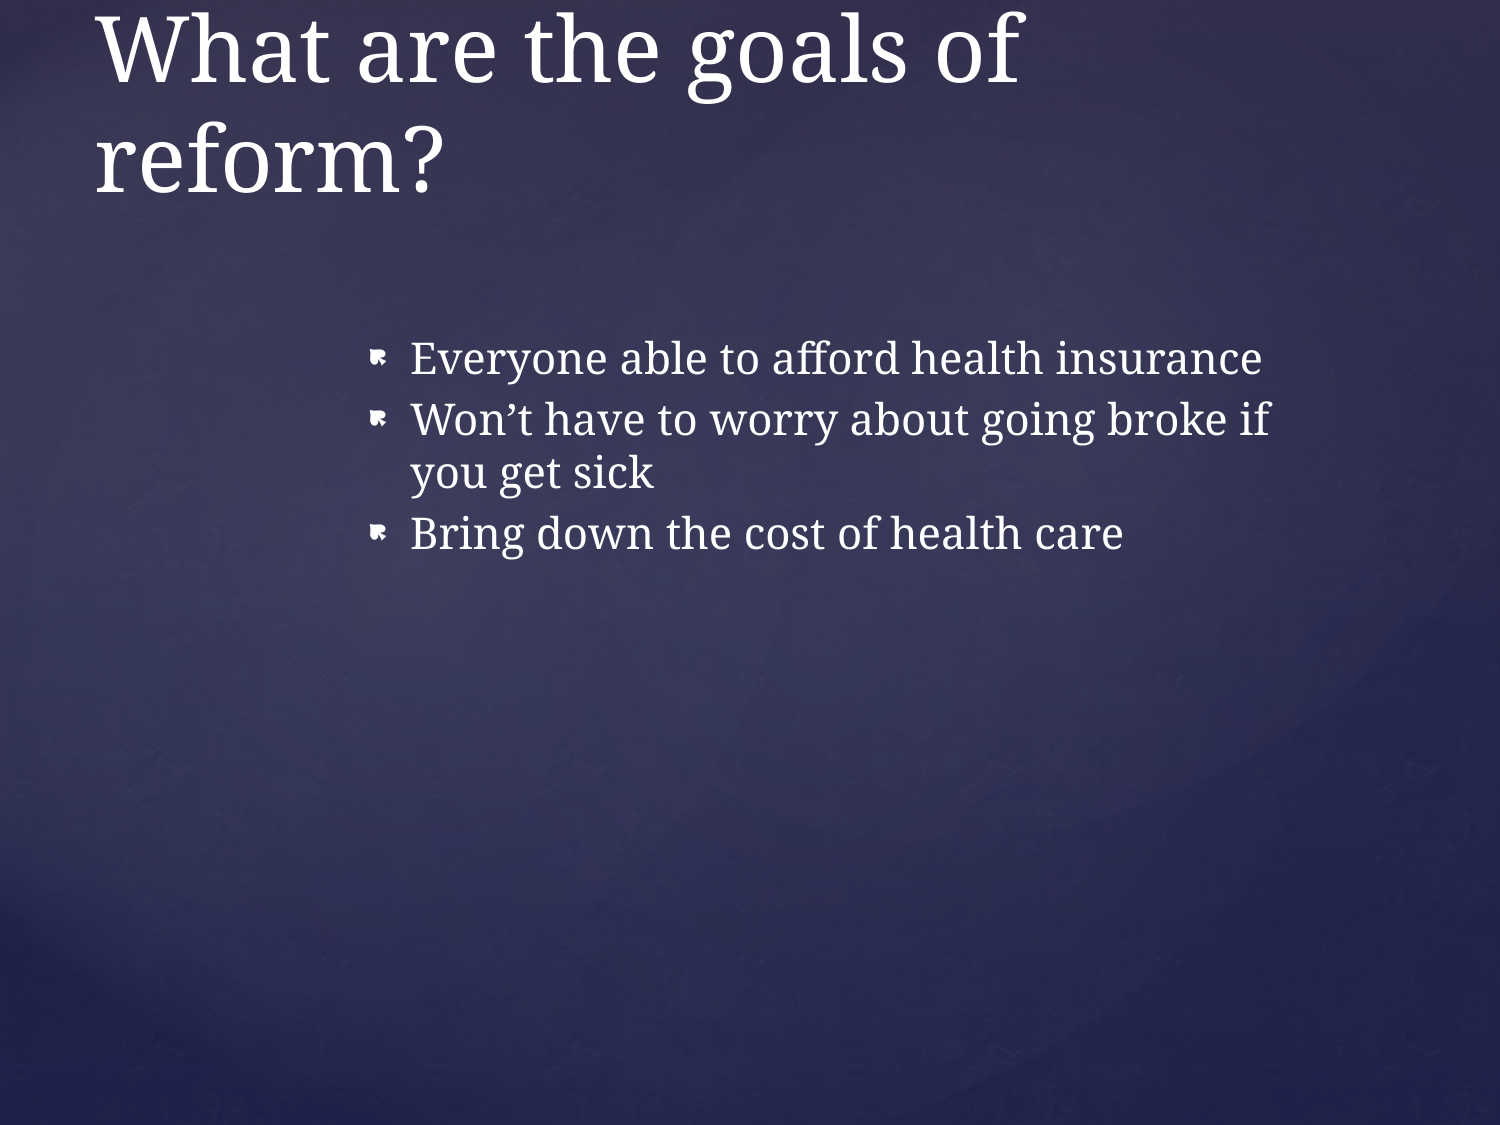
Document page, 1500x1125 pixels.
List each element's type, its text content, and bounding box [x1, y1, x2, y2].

list Everyone able to afford health insurance Won’t have to worry about going broke if you get sick Bring down the cost of health care [350, 282, 1350, 608]
title What are the goals of reform? [79, 68, 1317, 219]
